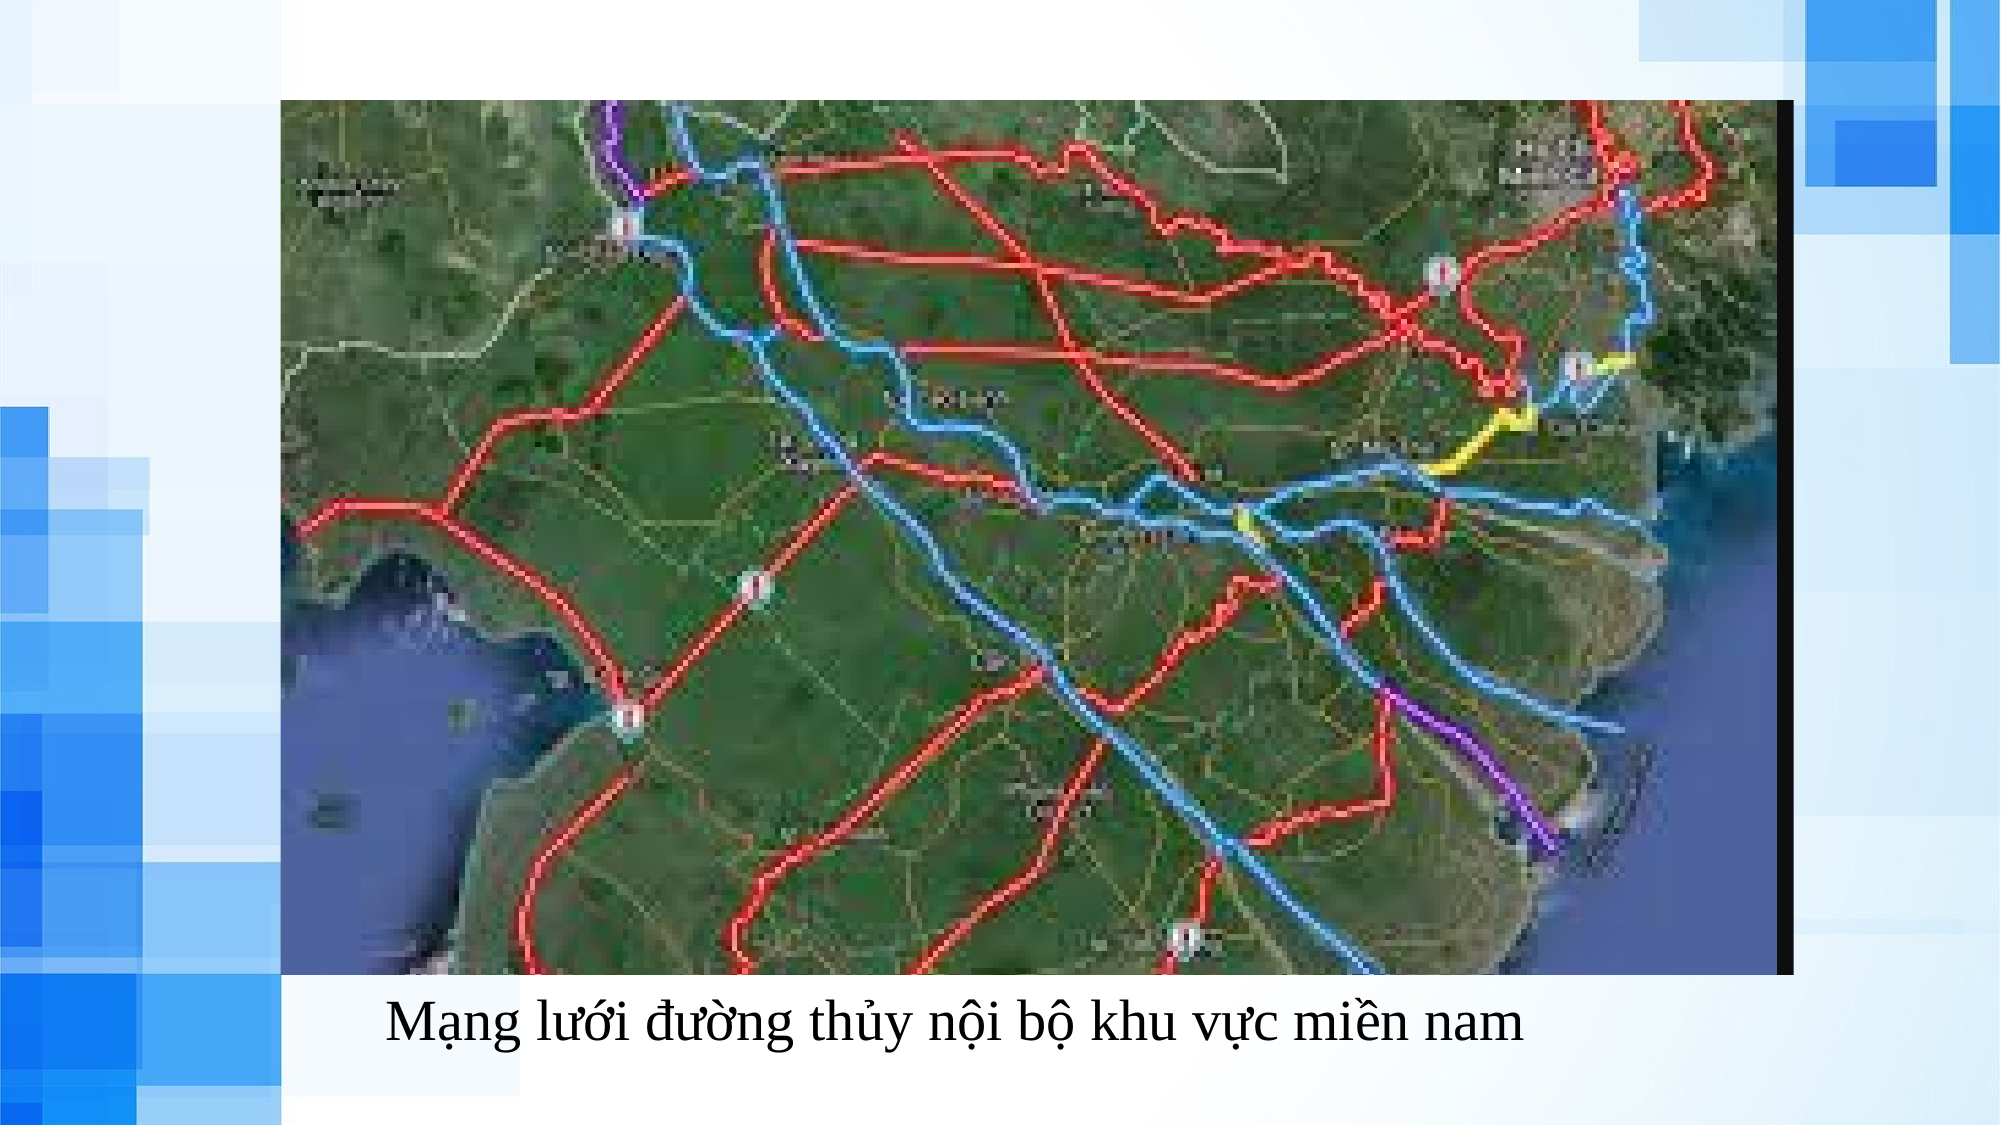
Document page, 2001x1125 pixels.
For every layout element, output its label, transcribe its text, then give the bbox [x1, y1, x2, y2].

list Mạng lưới đường thủy nội bộ khu vực miền nam [370, 982, 1571, 1107]
picture [0, 0, 2001, 1125]
